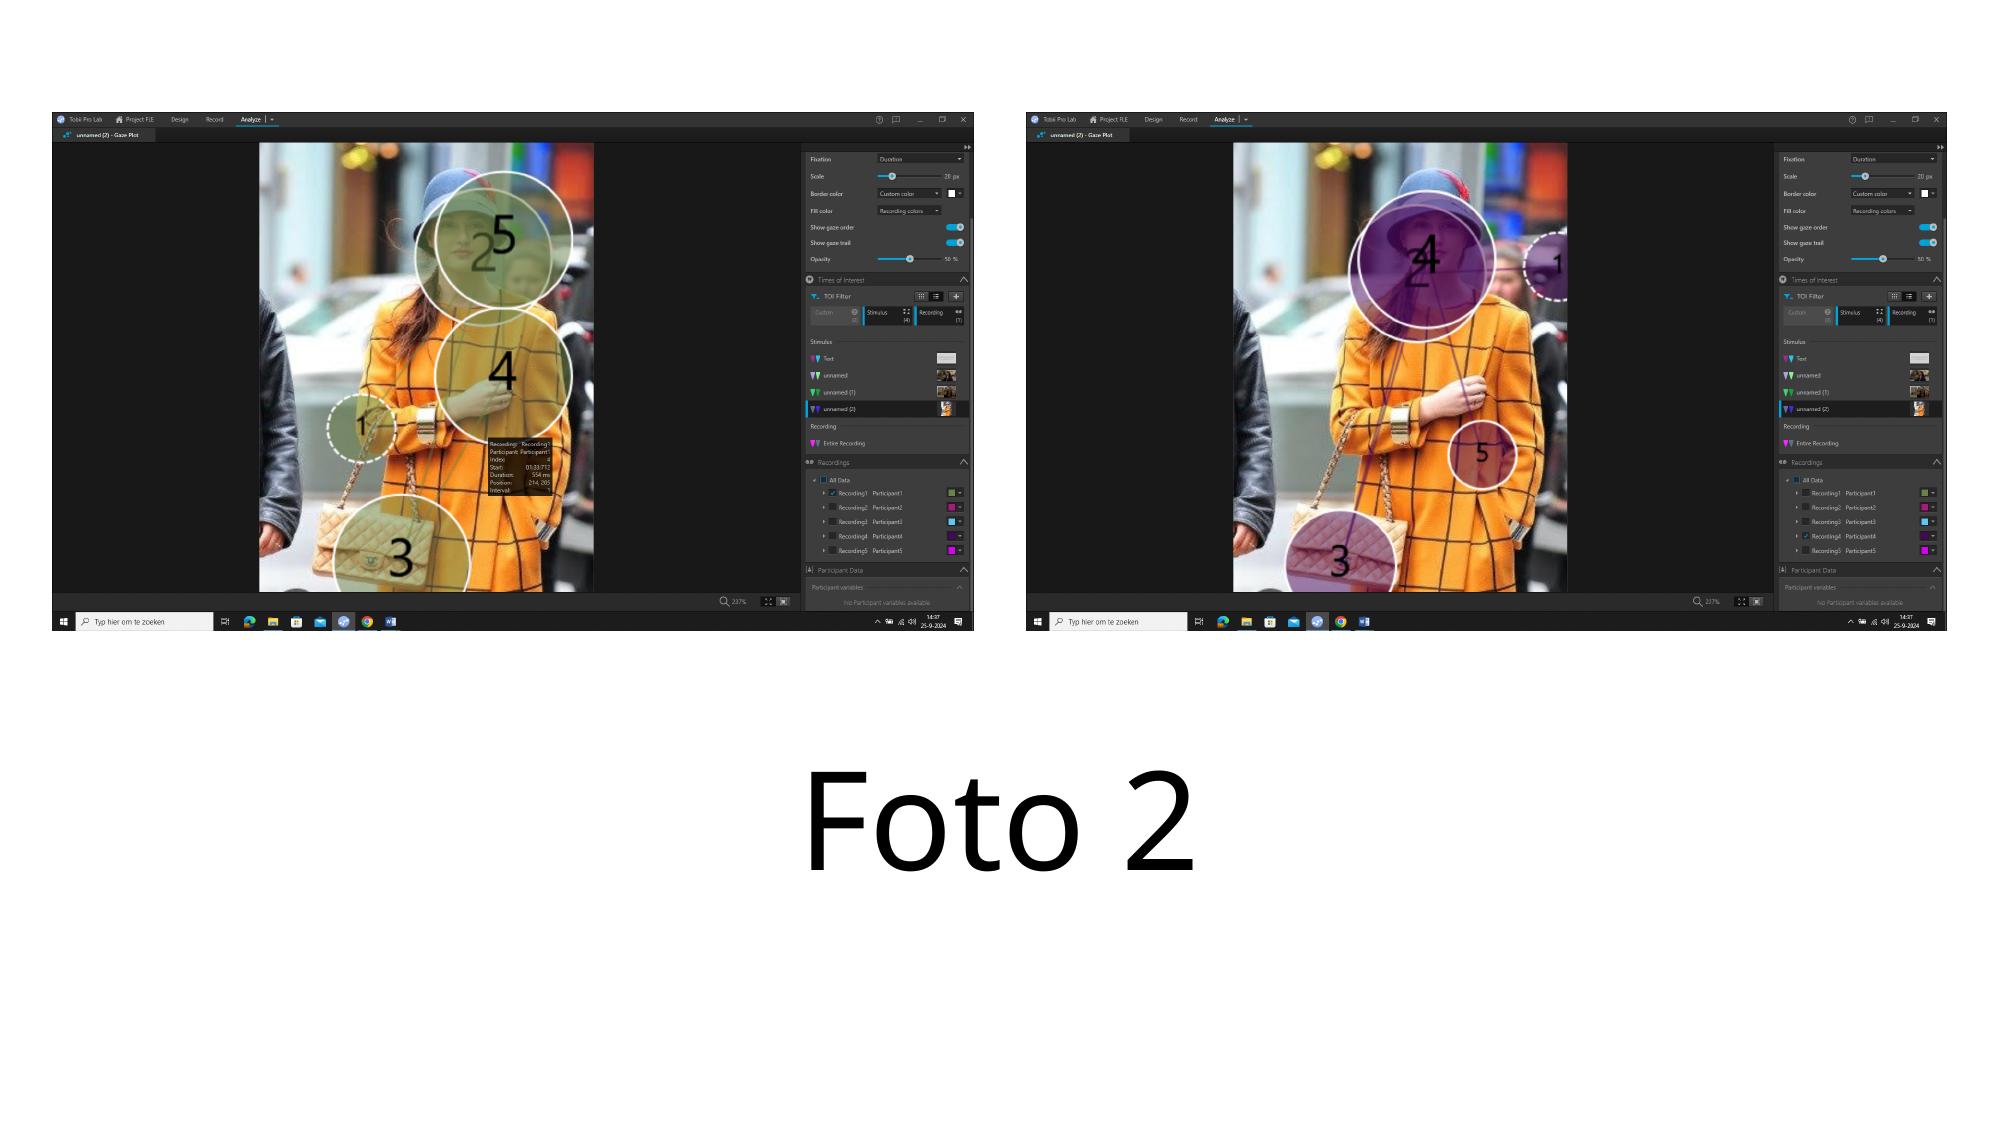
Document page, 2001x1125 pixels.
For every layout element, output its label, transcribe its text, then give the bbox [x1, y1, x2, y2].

picture [1025, 112, 1948, 632]
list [51, 112, 974, 632]
title Foto 2 [104, 738, 1895, 914]
